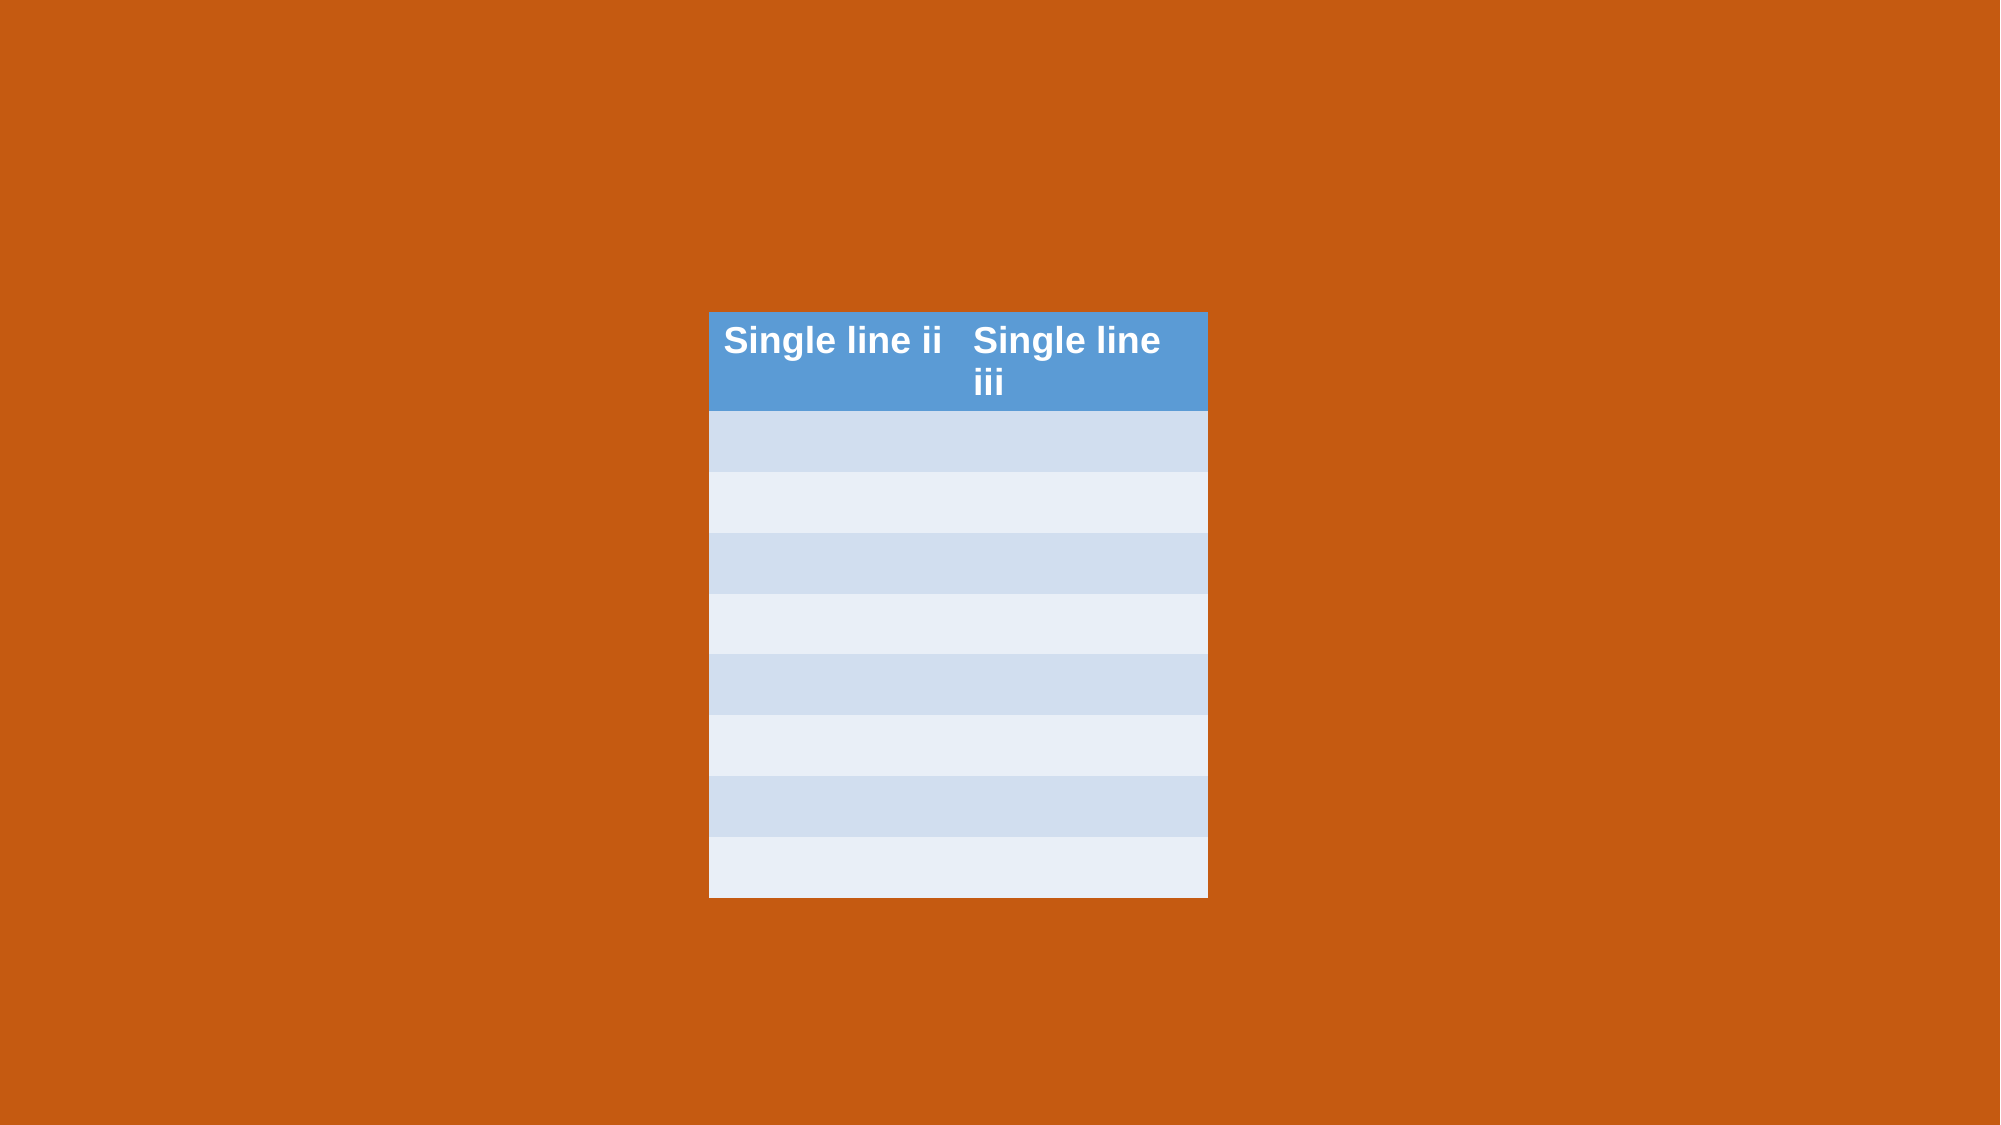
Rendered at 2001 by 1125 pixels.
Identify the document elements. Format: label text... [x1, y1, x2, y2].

table_cell [709, 654, 958, 715]
table_cell [709, 715, 958, 776]
table_cell [709, 533, 958, 594]
table_cell [709, 837, 958, 898]
table_cell [958, 837, 1208, 898]
table_header Single line iii [958, 312, 1208, 411]
table_cell [958, 472, 1208, 533]
table_cell [709, 472, 958, 533]
table_cell [958, 715, 1208, 776]
table_cell [709, 411, 958, 472]
table_cell [709, 594, 958, 654]
table_cell [958, 411, 1208, 472]
table_cell [958, 654, 1208, 715]
table_header Single line ii [709, 312, 958, 411]
table_cell [958, 533, 1208, 594]
table_cell [709, 776, 958, 837]
table_cell [958, 594, 1208, 654]
table_cell [958, 776, 1208, 837]
